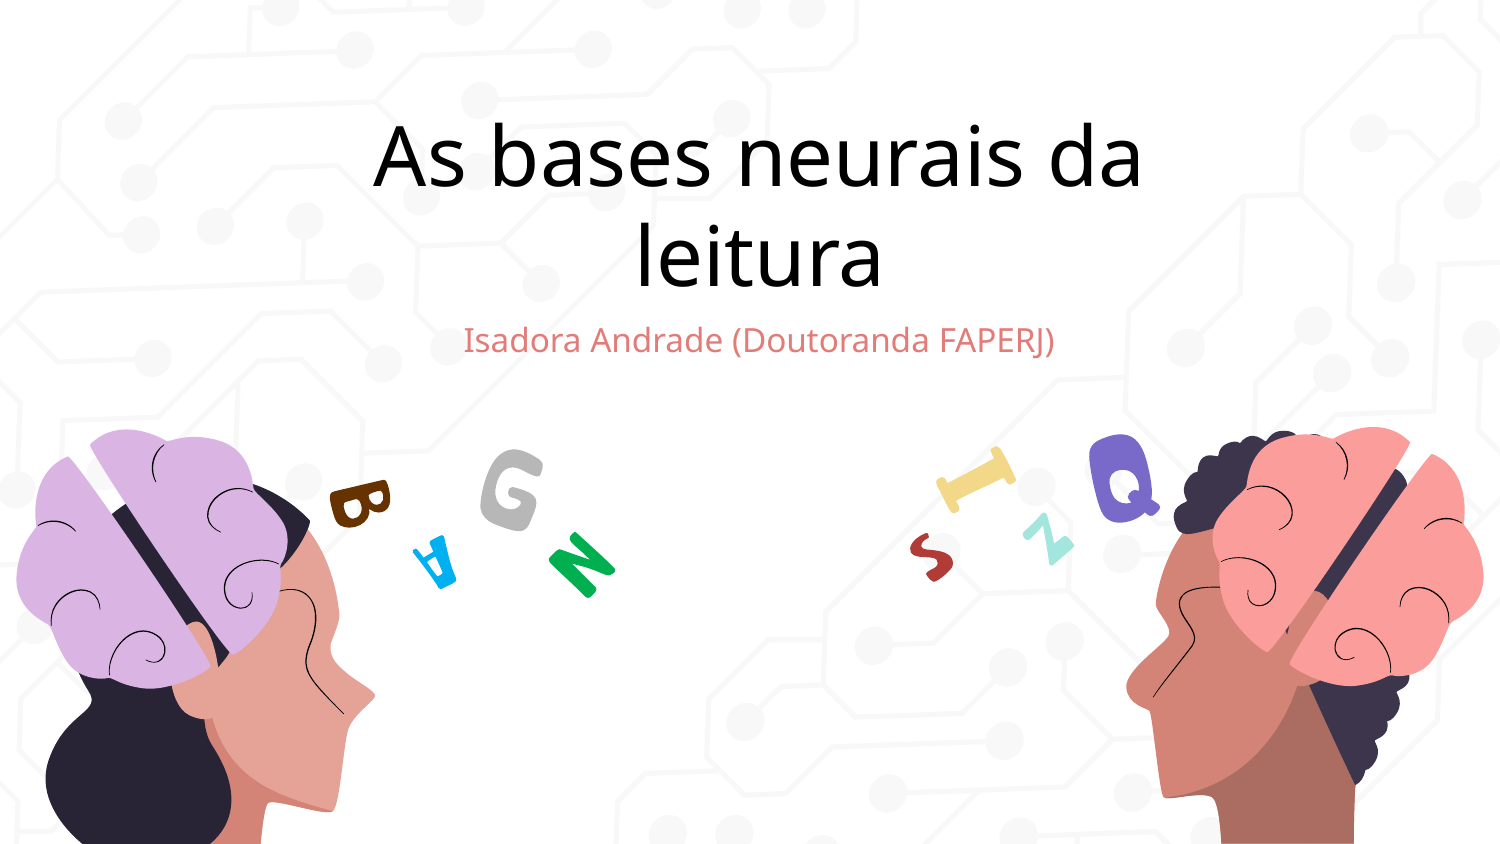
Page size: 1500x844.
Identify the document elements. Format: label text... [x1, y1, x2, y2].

text_box [1089, 434, 1119, 523]
text_box [379, 479, 391, 513]
text_box [548, 531, 616, 598]
text_box [936, 446, 1017, 514]
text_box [13, 429, 376, 844]
subtitle Isadora Andrade (Doutoranda FAPERJ) [430, 304, 1089, 434]
text_box [910, 533, 953, 582]
text_box [1022, 512, 1075, 566]
text_box [412, 535, 457, 590]
title As bases neurais da leitura [238, 173, 1283, 319]
text_box [480, 449, 543, 532]
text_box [1124, 426, 1487, 844]
